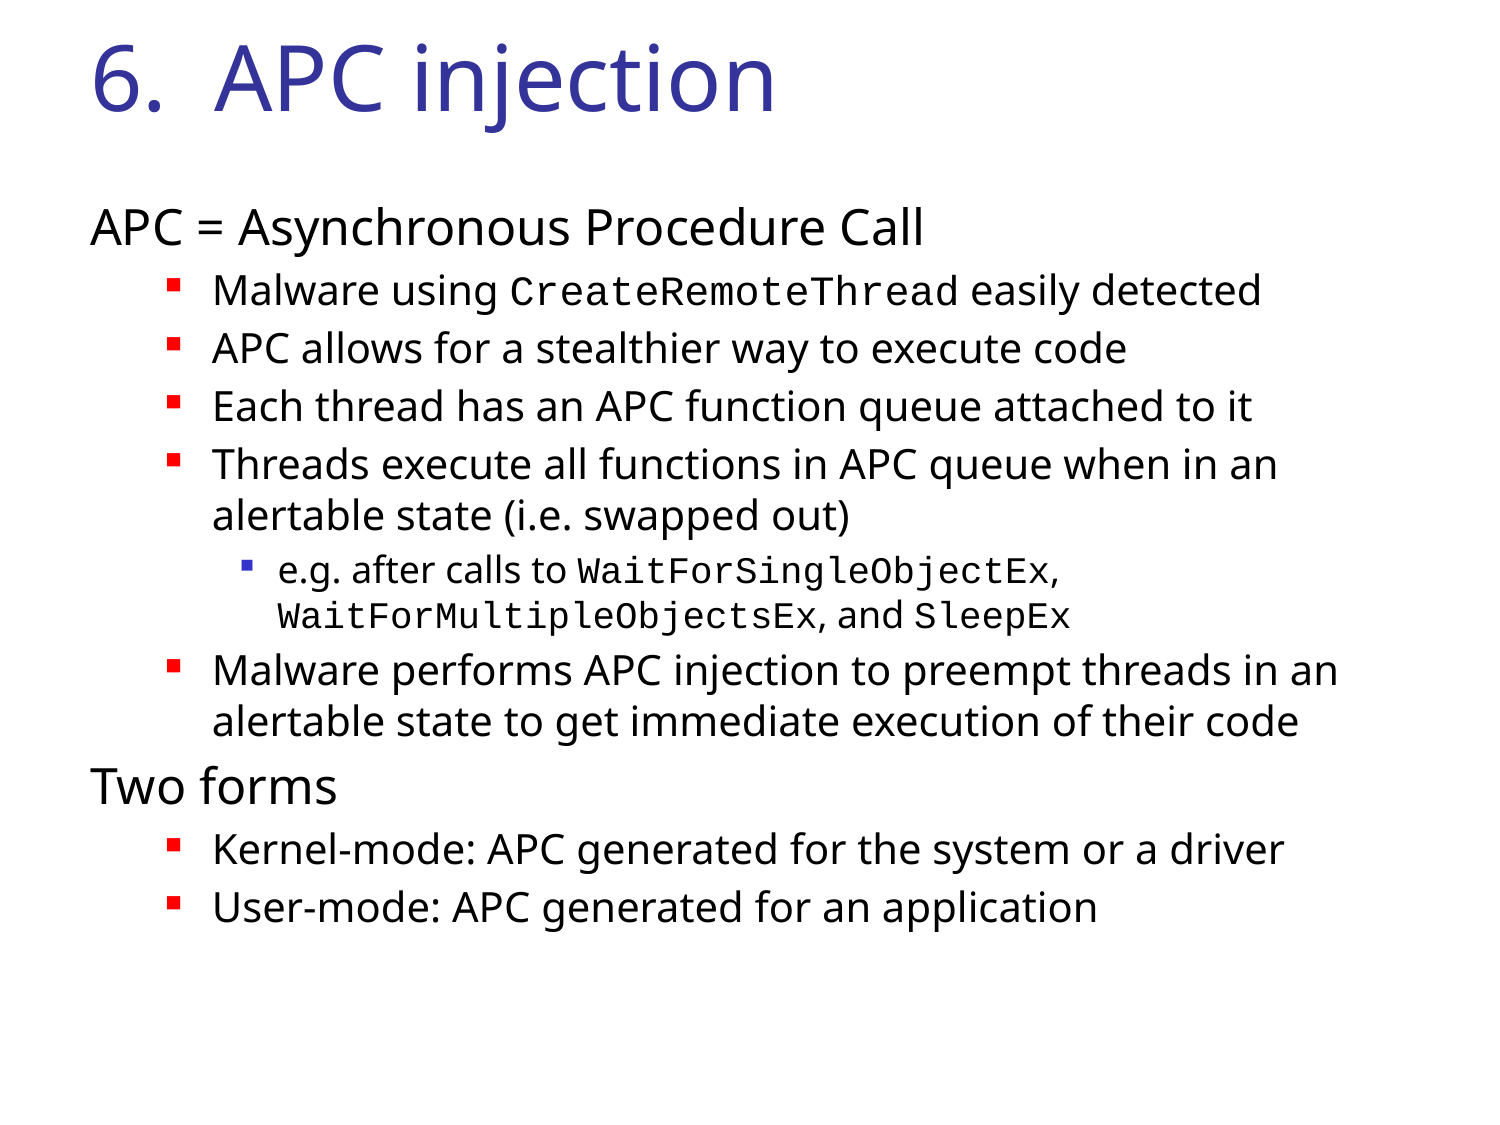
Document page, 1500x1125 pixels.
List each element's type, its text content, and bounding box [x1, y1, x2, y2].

title 6. APC injection [75, 35, 1455, 138]
list APC = Asynchronous Procedure Call Malware using CreateRemoteThread easily detected APC allows for a stealthier way to execute code Each thread has an APC function queue attached to it Threads execute all functions in APC queue when in an alertable state (i.e. swapped out) e.g. after calls to WaitForSingleObjectEx, WaitForMultipleObjectsEx, and SleepEx Malware performs APC injection to preempt threads in an alertable state to get immediate execution of their code Two forms Kernel-mode: APC generated for the system or a driver User-mode: APC generated for an application [75, 187, 1450, 1006]
